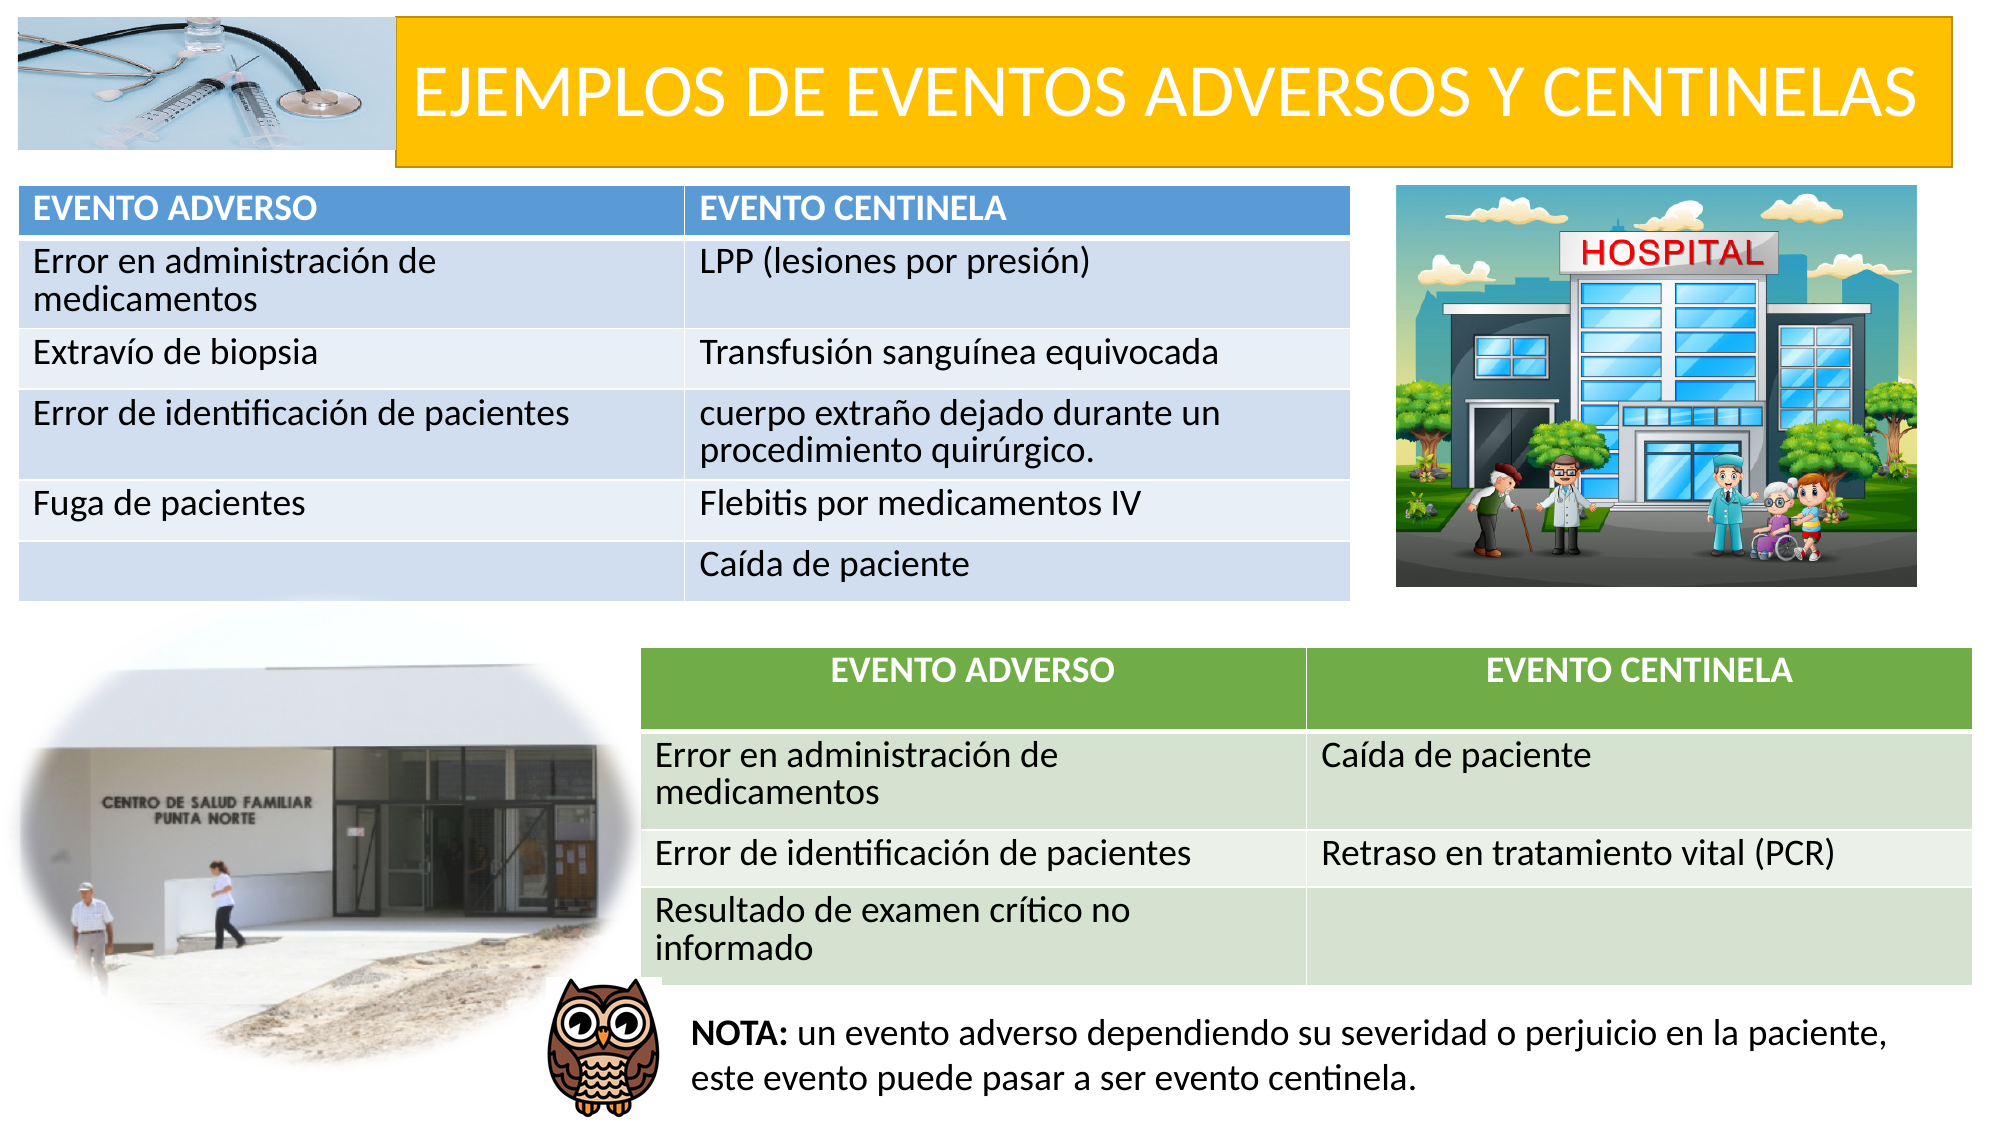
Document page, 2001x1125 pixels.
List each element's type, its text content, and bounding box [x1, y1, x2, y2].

table_header EVENTO ADVERSO [19, 186, 684, 235]
table_cell Transfusión sanguínea equivocada [685, 329, 1350, 388]
table_cell Extravío de biopsia [19, 329, 684, 388]
picture [17, 17, 397, 150]
table_cell Error de identificación de pacientes [19, 390, 684, 479]
table_header EVENTO CENTINELA [685, 186, 1350, 235]
picture [1396, 185, 1917, 587]
text_box NOTA: un evento adverso dependiendo su severidad o perjuicio en la paciente, este evento puede pasar a ser evento centinela. [676, 1000, 1953, 1106]
table_cell Error en administración de medicamentos [650, 734, 1306, 829]
table_cell [1307, 888, 1972, 985]
table_cell Error en administración de medicamentos [19, 241, 684, 328]
table_cell LPP (lesiones por presión) [685, 241, 1350, 328]
table_cell [19, 542, 684, 601]
table_cell Error de identificación de pacientes [650, 831, 1306, 886]
table_cell Caída de paciente [685, 542, 1350, 601]
table_cell Resultado de examen crítico no informado [650, 888, 1306, 985]
table_cell Flebitis por medicamentos IV [685, 481, 1350, 540]
picture [0, 586, 662, 1118]
table_header EVENTO ADVERSO [650, 648, 1306, 729]
table_header EVENTO CENTINELA [1307, 648, 1972, 729]
table_cell Fuga de pacientes [19, 481, 684, 540]
table_cell Caída de paciente [1307, 734, 1972, 829]
title EJEMPLOS DE EVENTOS ADVERSOS Y CENTINELAS [395, 16, 1953, 168]
table_cell cuerpo extraño dejado durante un procedimiento quirúrgico. [685, 390, 1350, 479]
table_cell Retraso en tratamiento vital (PCR) [1307, 831, 1972, 886]
